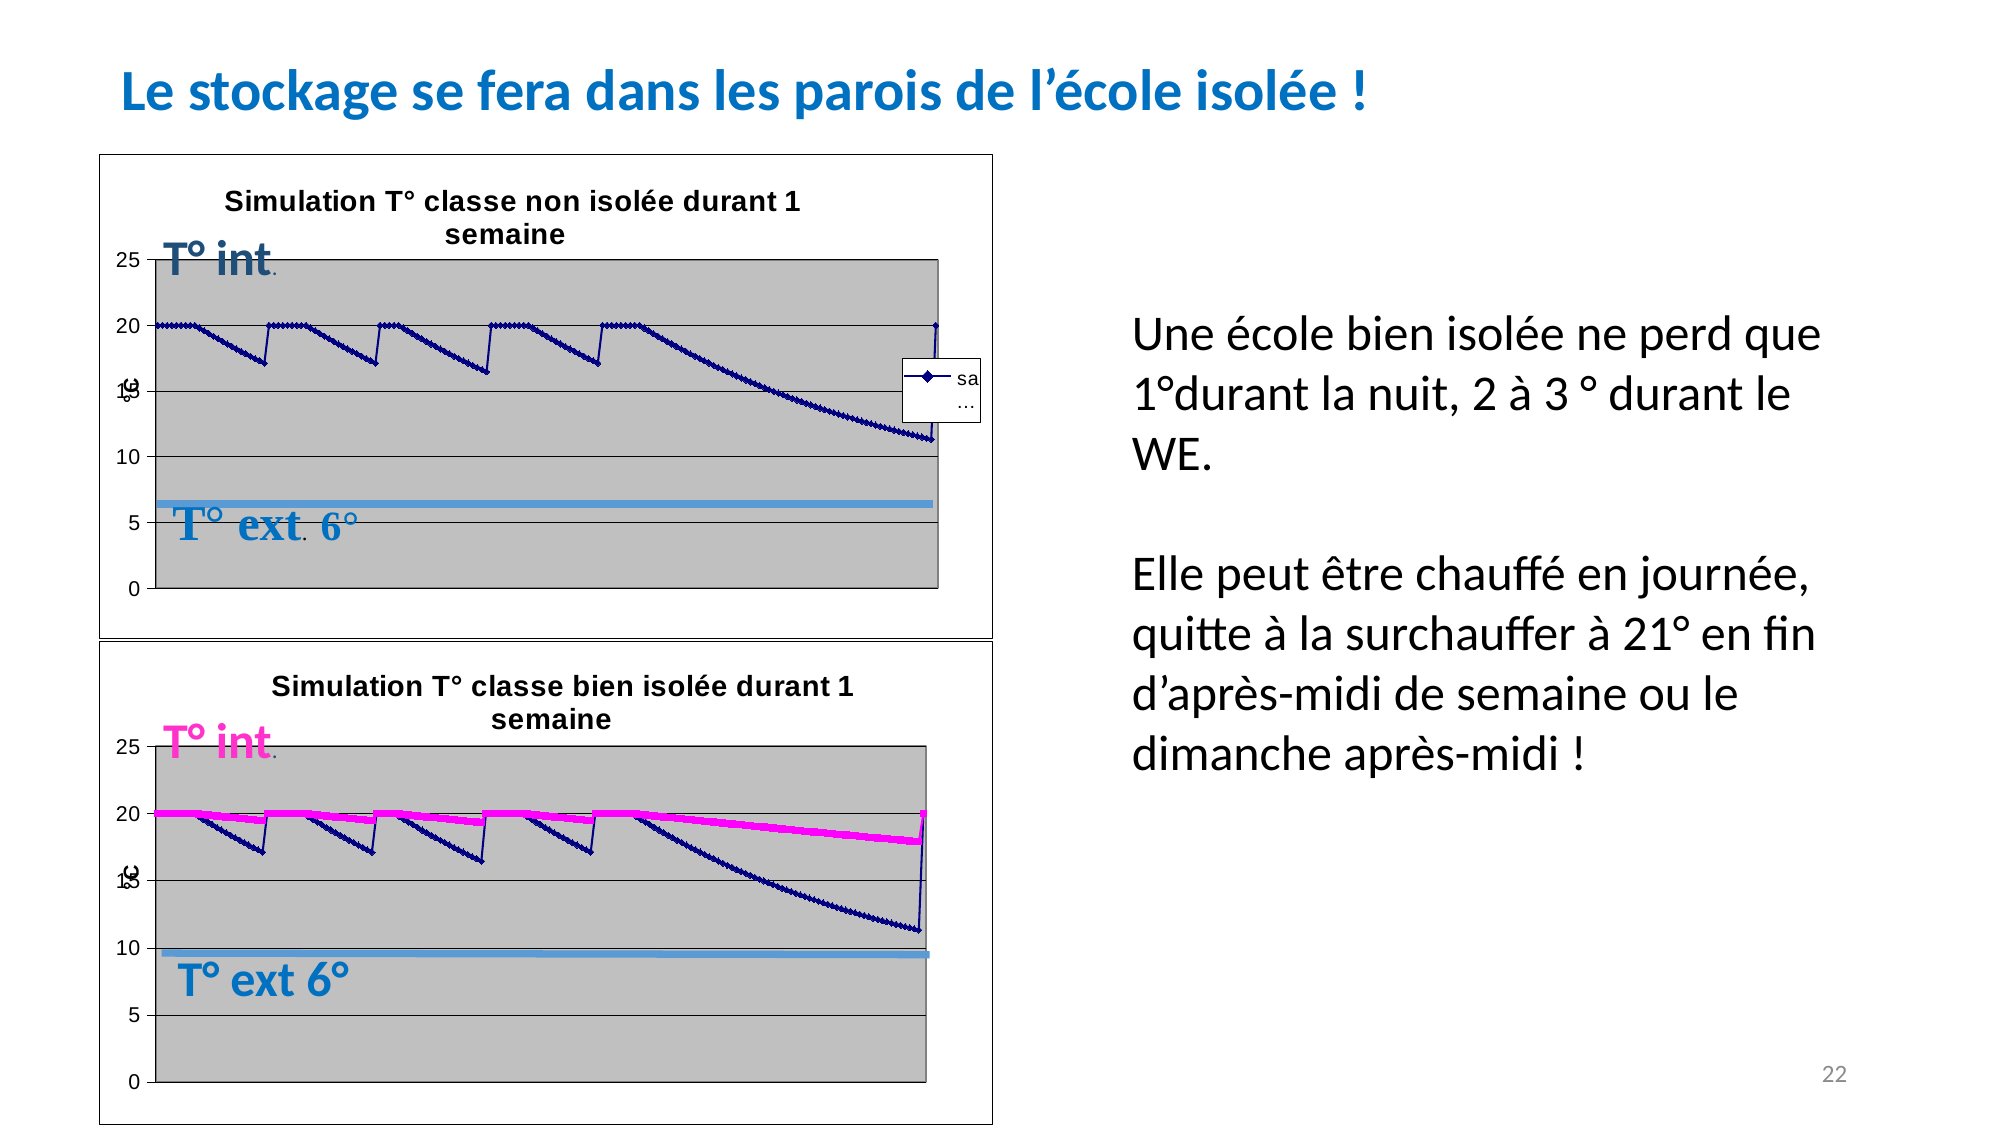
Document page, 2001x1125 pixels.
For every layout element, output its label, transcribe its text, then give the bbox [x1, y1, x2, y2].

slide_number 22 [1412, 1042, 1863, 1103]
text_box Le stockage se fera dans les parois de l’école isolée ! [106, 44, 1385, 130]
chart [98, 154, 993, 639]
chart [98, 641, 993, 1125]
text_box Une école bien isolée ne perd que 1°durant la nuit, 2 à 3 ° durant le WE. Elle peut être chauffé en journée, quitte à la surchauffer à 21° en fin d’après-midi de semaine ou le dimanche après-midi ! [1117, 292, 1863, 848]
